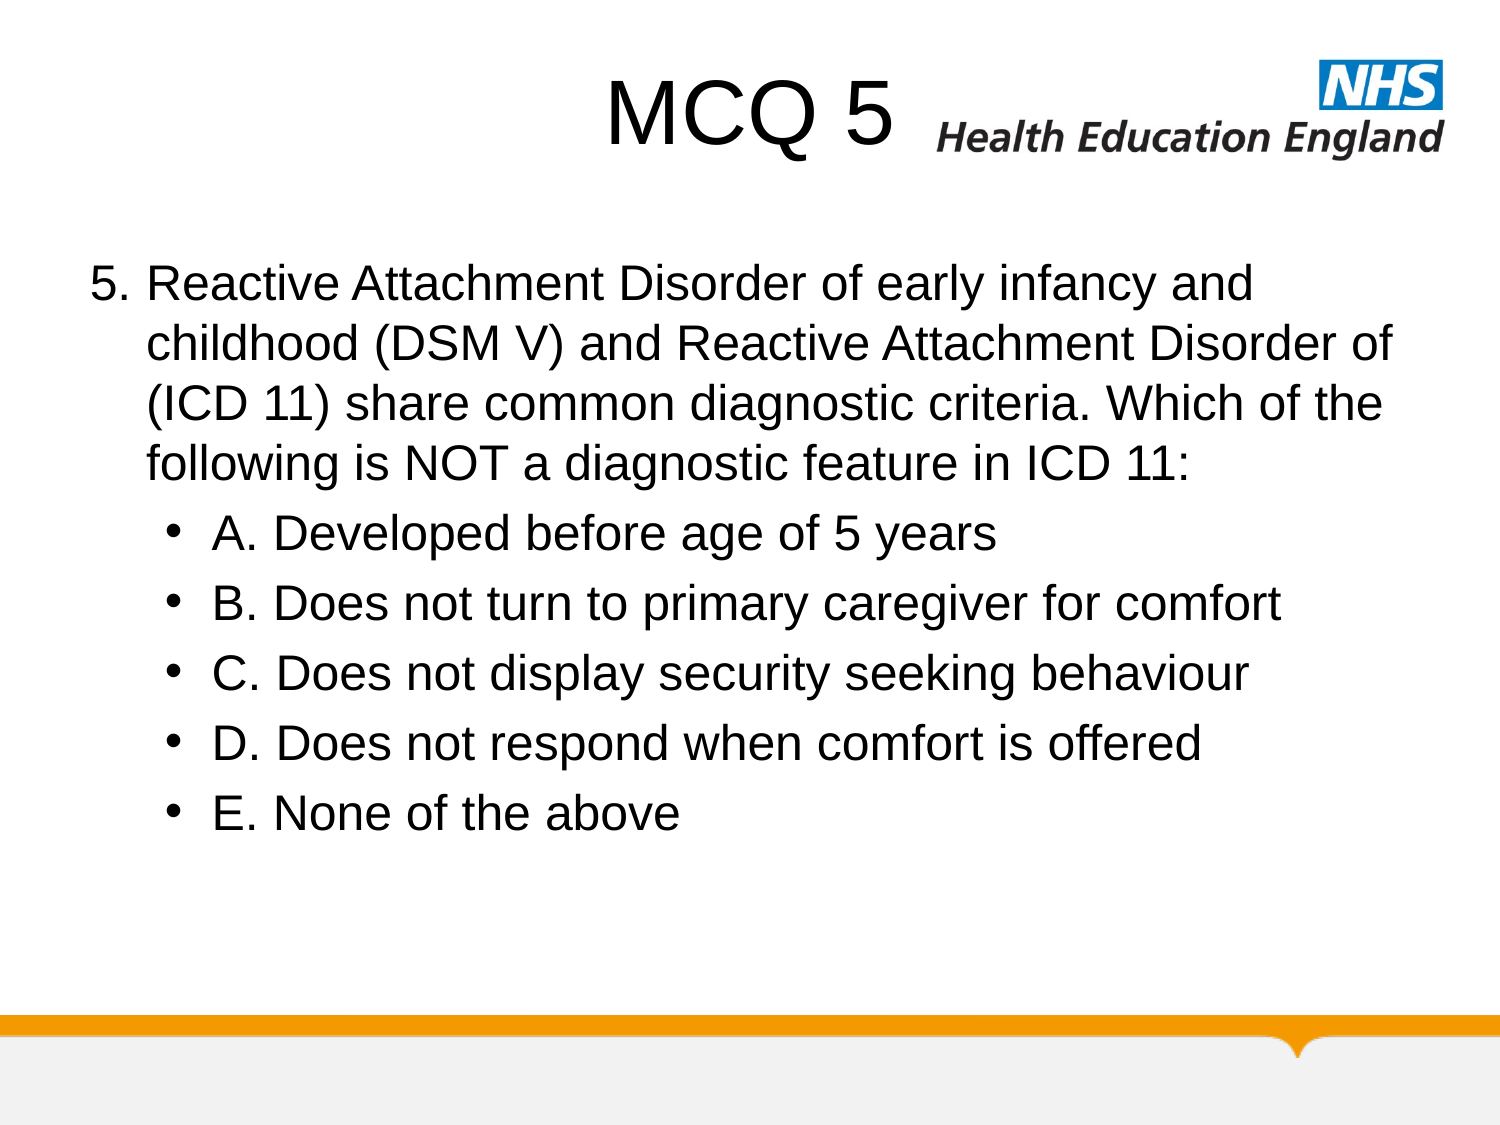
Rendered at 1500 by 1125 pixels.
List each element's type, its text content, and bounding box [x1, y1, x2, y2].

list Reactive Attachment Disorder of early infancy and childhood (DSM V) and Reactive Attachment Disorder of (ICD 11) share common diagnostic criteria. Which of the following is NOT a diagnostic feature in ICD 11: A. Developed before age of 5 years B. Does not turn to primary caregiver for comfort C. Does not display security seeking behaviour D. Does not respond when comfort is offered E. None of the above [75, 242, 1425, 986]
title MCQ 5 [75, 45, 1425, 233]
picture [1425, 59, 1445, 161]
